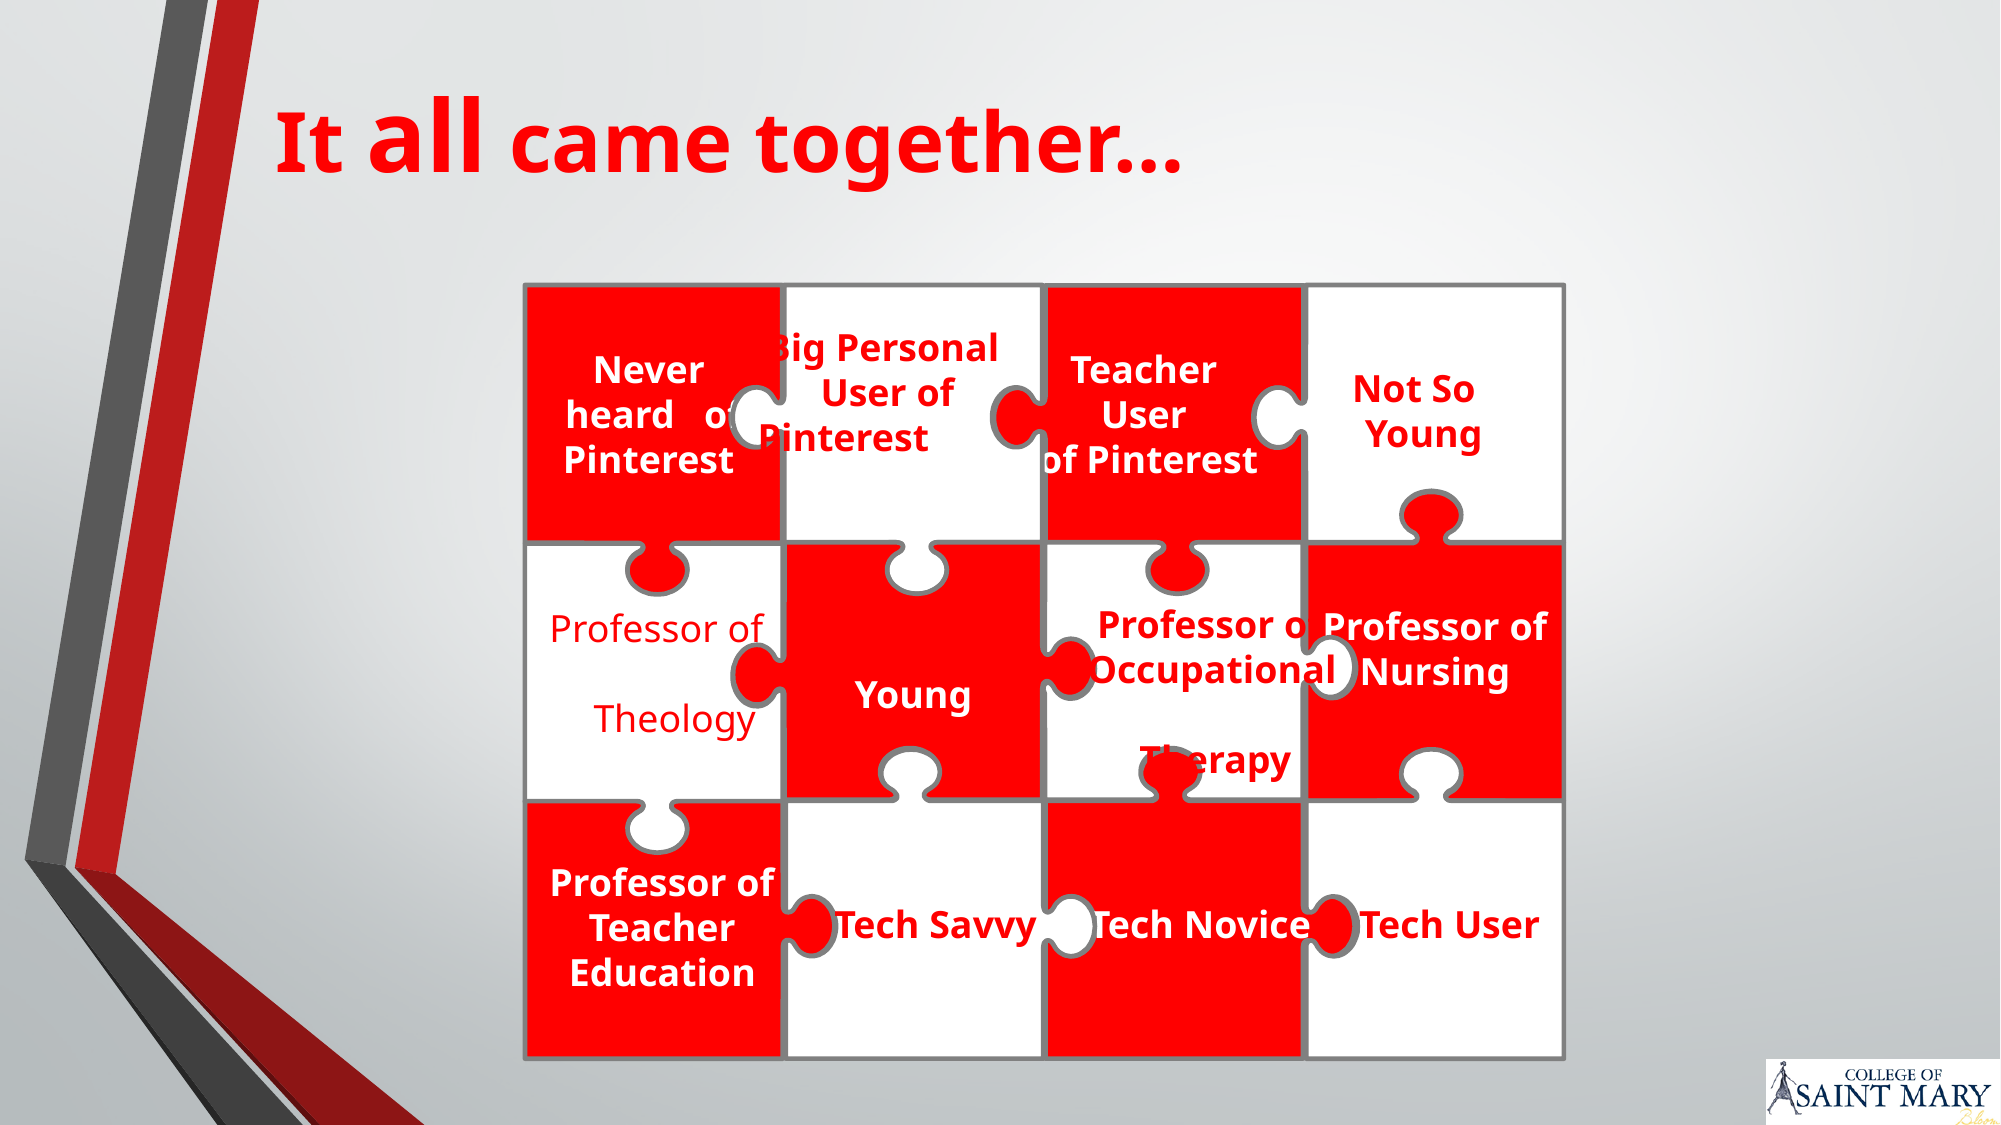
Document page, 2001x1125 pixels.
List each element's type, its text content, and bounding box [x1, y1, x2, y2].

text_box Teacher User of Pinterest [994, 285, 1304, 593]
text_box Big Personal User of Pinterest [732, 284, 1043, 593]
text_box Never heard of Pinterest [524, 285, 783, 595]
picture [1765, 1059, 2000, 1125]
text_box Professor of ttttTheology [524, 543, 783, 852]
text_box Professor of Occupational tttttTherapy [1043, 542, 1355, 800]
text_box Young [733, 542, 1094, 800]
text_box Professor of Nursing [1306, 491, 1564, 800]
text_box Tech Savvy [785, 749, 1095, 1059]
text_box Not So Young [1254, 285, 1564, 543]
text_box Tech User [1306, 749, 1564, 1059]
text_box It all came together… [260, 65, 1201, 200]
text_box Tech Novice [1045, 749, 1355, 1059]
text_box Professor of Teacher Education [524, 801, 835, 1059]
